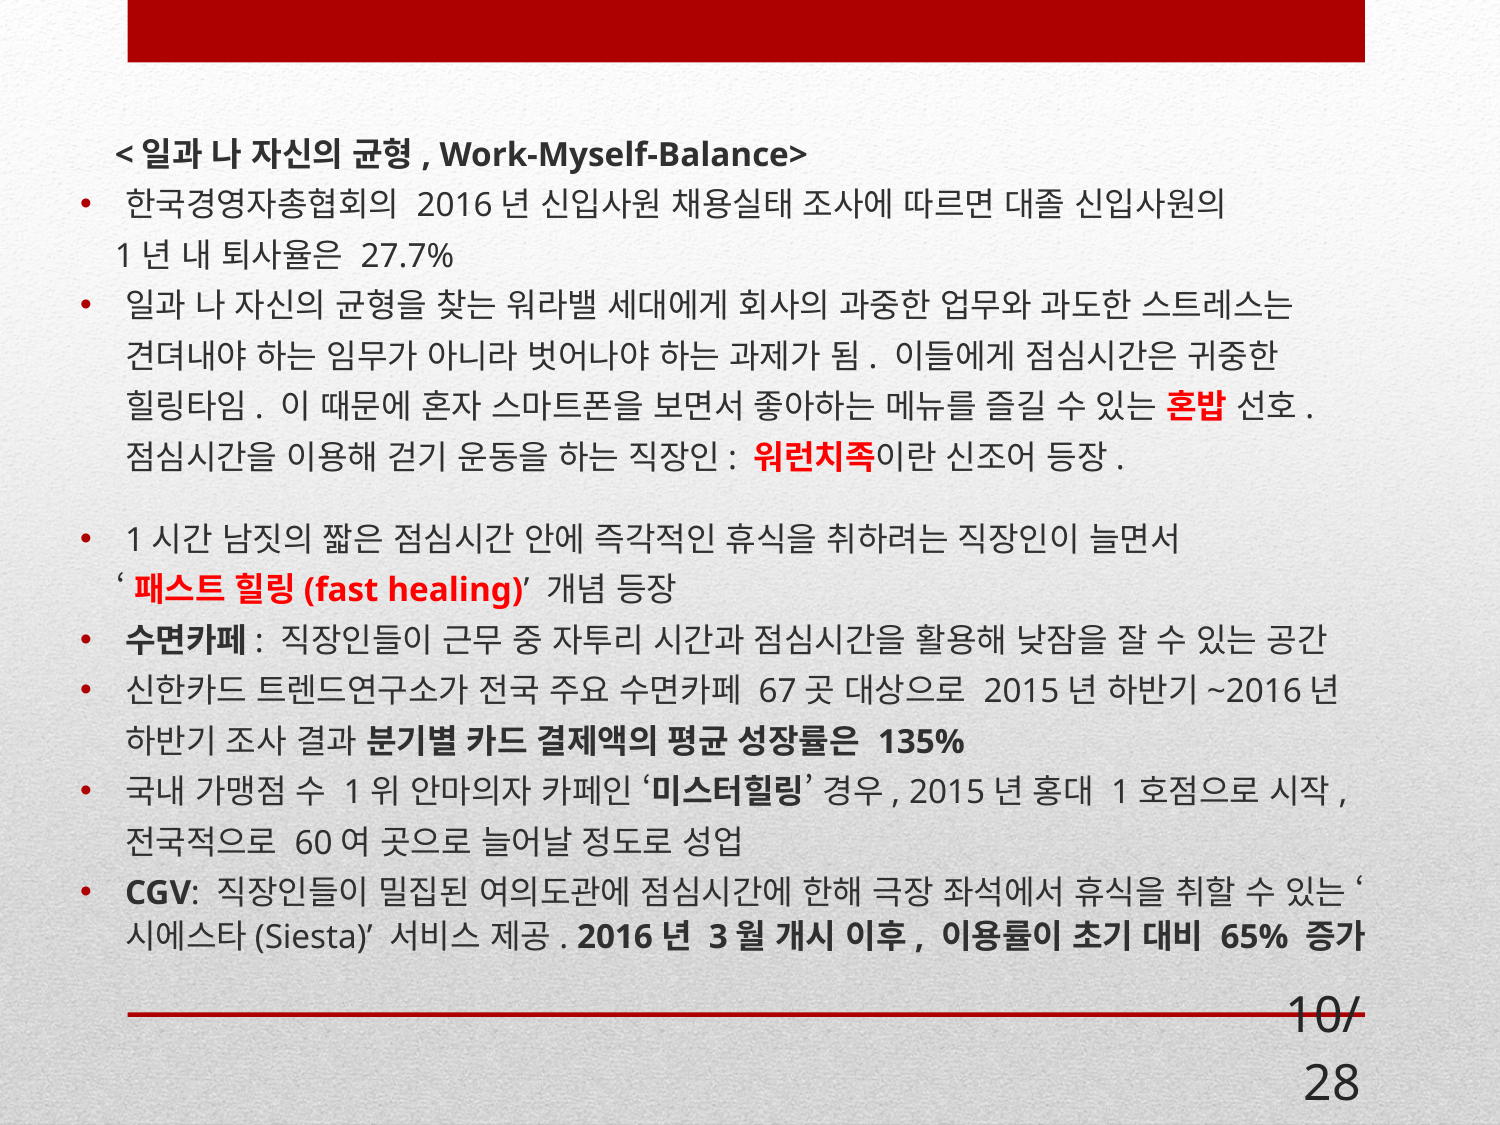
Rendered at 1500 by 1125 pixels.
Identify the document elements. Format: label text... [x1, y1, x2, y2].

slide_number 10/28 [1222, 1010, 1376, 1083]
list <일과 나 자신의 균형, Work-Myself-Balance> 한국경영자총협회의 2016년 신입사원 채용실태 조사에 따르면 대졸 신입사원의 1년 내 퇴사율은 27.7% 일과 나 자신의 균형을 찾는 워라밸 세대에게 회사의 과중한 업무와 과도한 스트레스는 견뎌내야 하는 임무가 아니라 벗어나야 하는 과제가 됨. 이들에게 점심시간은 귀중한 힐링타임. 이 때문에 혼자 스마트폰을 보면서 좋아하는 메뉴를 즐길 수 있는 혼밥 선호. 점심시간을 이용해 걷기 운동을 하는 직장인: 워런치족이란 신조어 등장. 1시간 남짓의 짧은 점심시간 안에 즉각적인 휴식을 취하려는 직장인이 늘면서 ‘패스트 힐링(fast healing)’ 개념 등장 수면카페: 직장인들이 근무 중 자투리 시간과 점심시간을 활용해 낮잠을 잘 수 있는 공간 신한카드 트렌드연구소가 전국 주요 수면카페 67곳 대상으로 2015년 하반기~2016년 하반기 조사 결과 분기별 카드 결제액의 평균 성장률은 135% 국내 가맹점 수 1위 안마의자 카페인 ‘미스터힐링’ 경우, 2015년 홍대 1호점으로 시작, 전국적으로 60여 곳으로 늘어날 정도로 성업 CGV: 직장인들이 밀집된 여의도관에 점심시간에 한해 극장 좌석에서 휴식을 취할 수 있는 ‘시에스타(Siesta)’ 서비스 제공. 2016년 3월 개시 이후, 이용률이 초기 대비 65% 증가 [64, 72, 1500, 1012]
